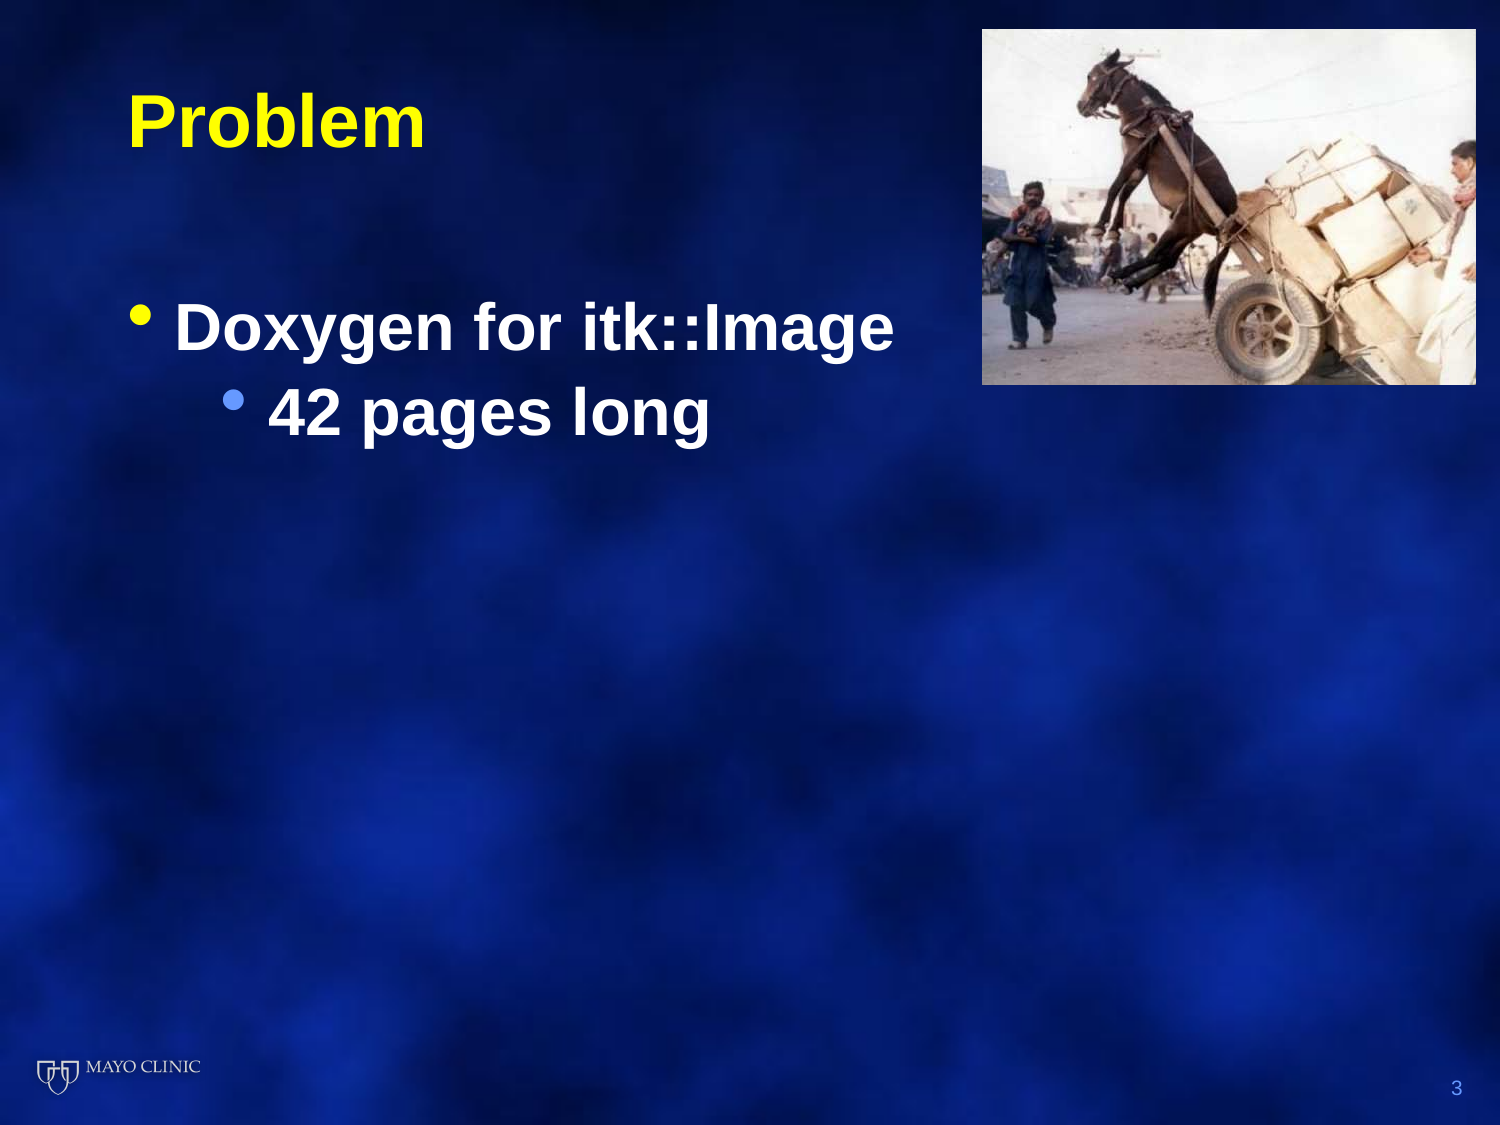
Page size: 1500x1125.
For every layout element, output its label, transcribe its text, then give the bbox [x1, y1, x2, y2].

title Problem [110, 73, 977, 265]
slide_number 3 [1149, 1074, 1463, 1101]
list Doxygen for itk::Image 42 pages long [110, 283, 1390, 1052]
picture [0, 0, 1500, 1125]
